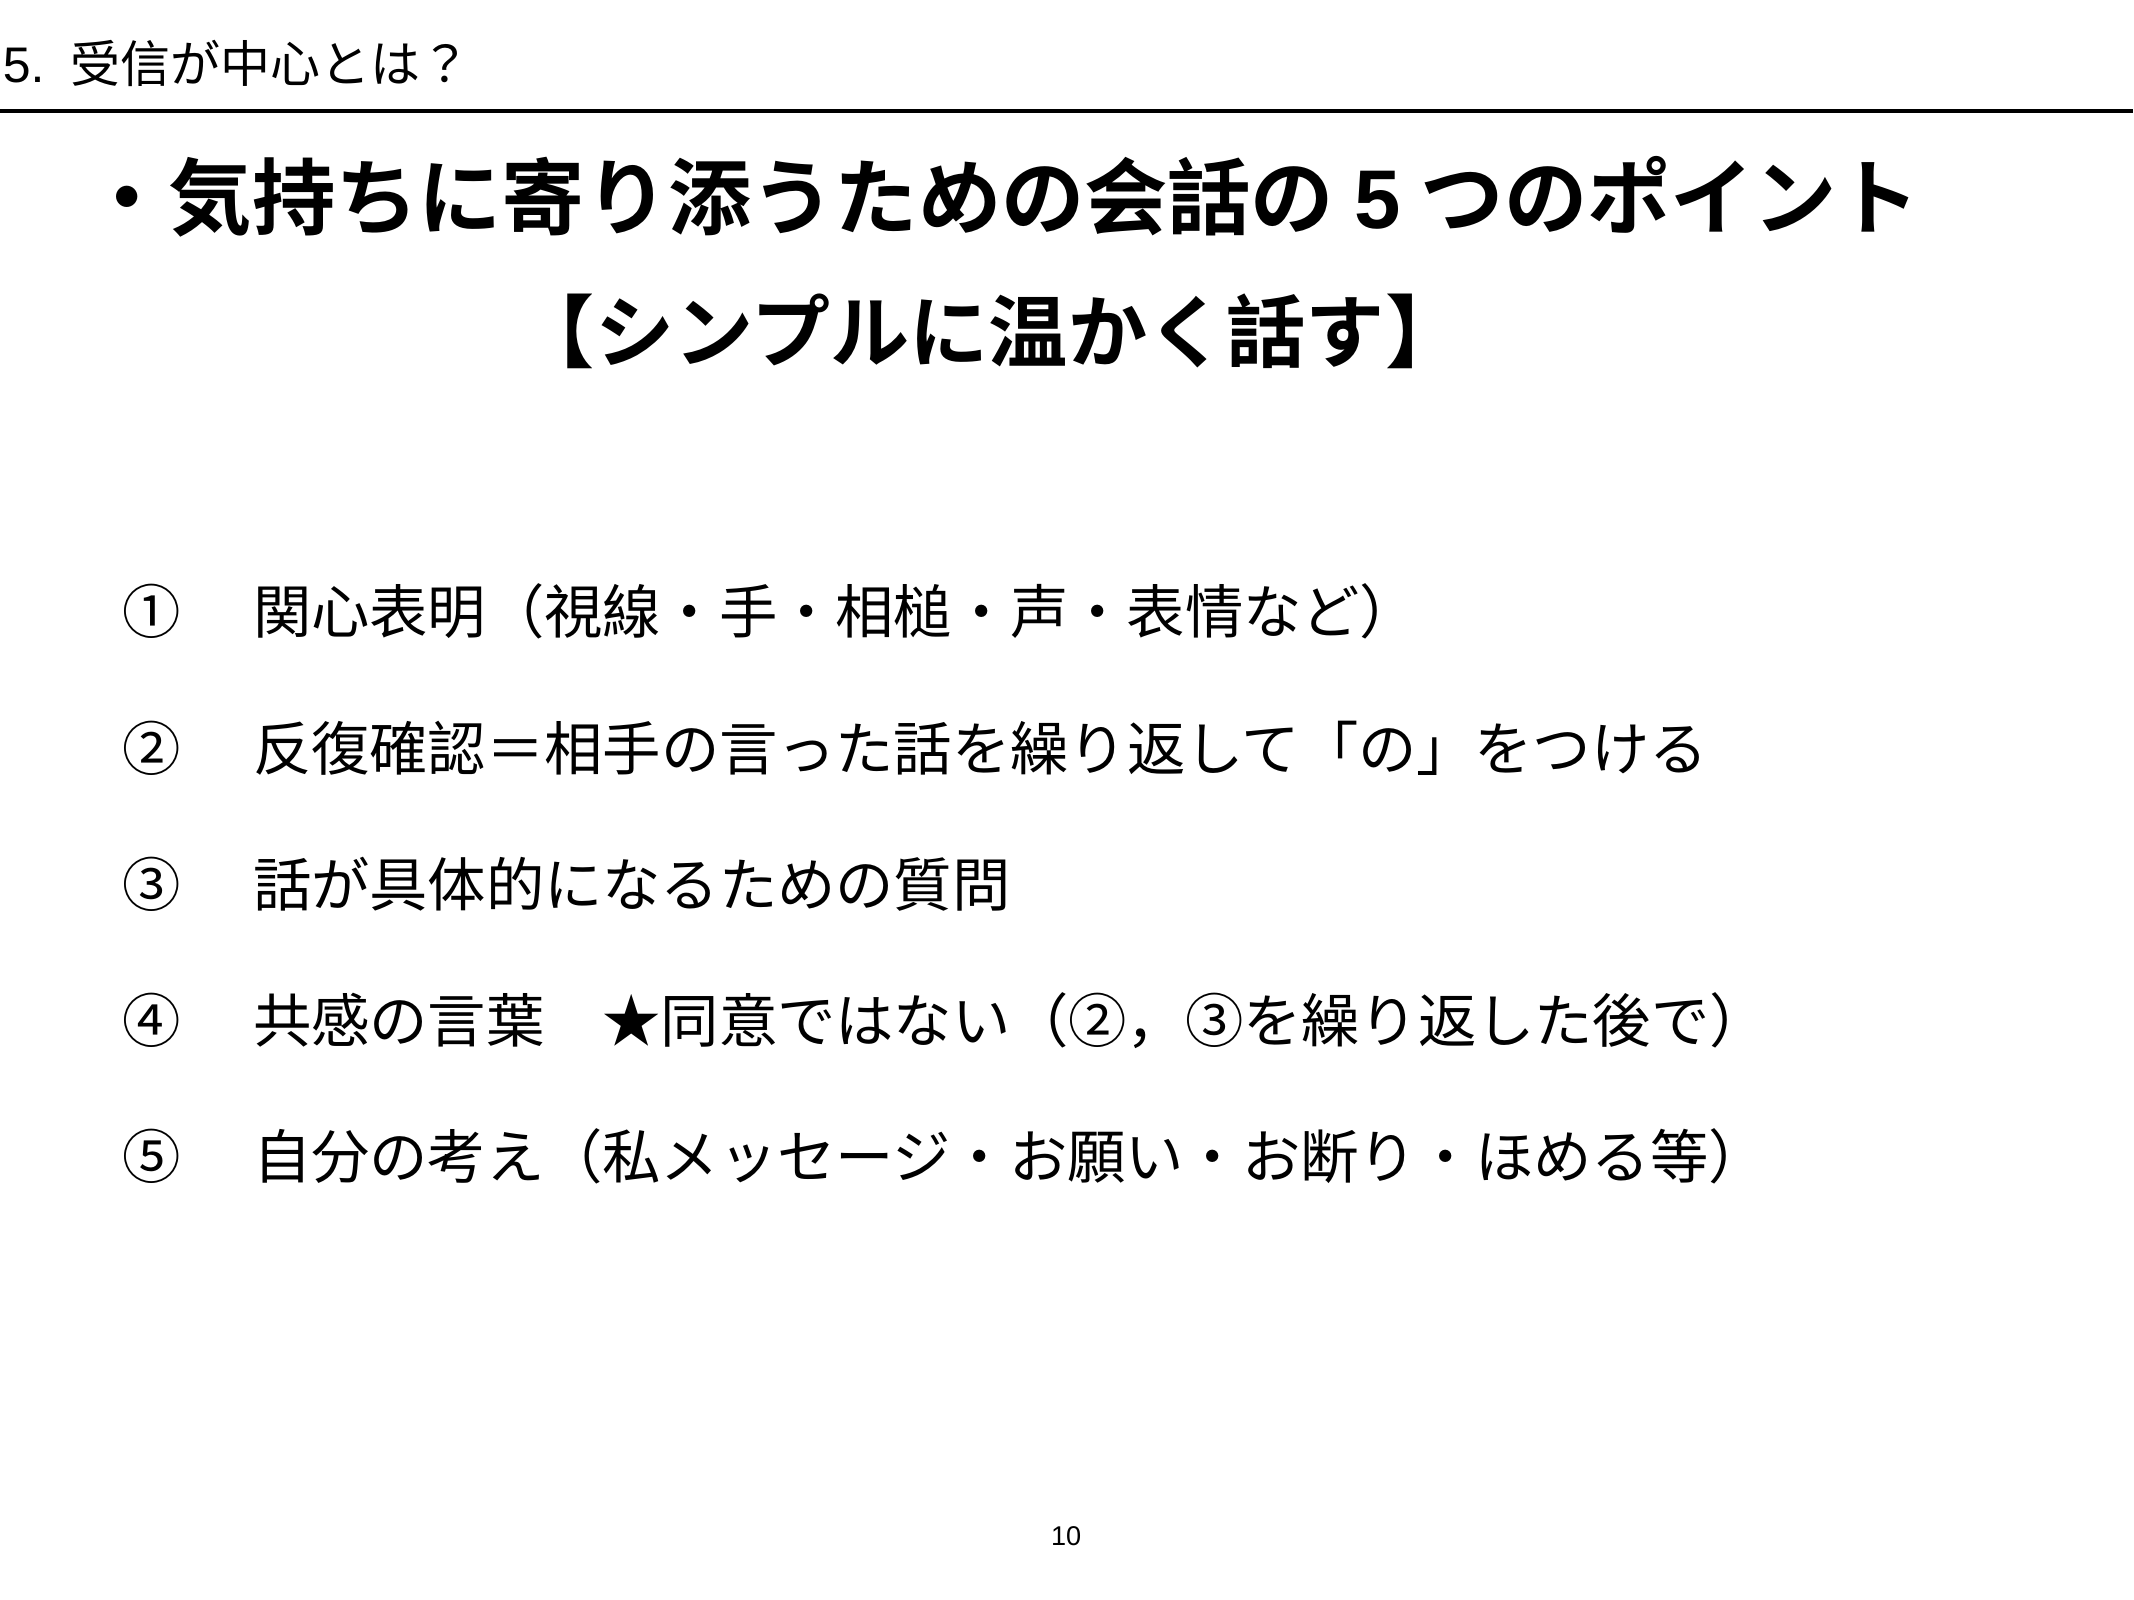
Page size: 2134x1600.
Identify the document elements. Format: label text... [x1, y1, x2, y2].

text_box ① 関心表明（視線・手・相槌・声・表情など） ② 反復確認＝相手の言った話を繰り返して「の」をつける ③ 話が具体的になるための質問 ④ 共感の言葉 ★同意ではない（②，③を繰り返した後で） ⑤ 自分の考え（私メッセージ・お願い・お断り・ほめる等） [114, 439, 2090, 1564]
slide_number 10 [1041, 1512, 1092, 1561]
title ・気持ちに寄り添うための会話の5つのポイント [77, 155, 1983, 283]
text_box 5. 受信が中心とは？ [0, 24, 608, 101]
list 【シンプルに温かく話す】 [77, 283, 1983, 396]
